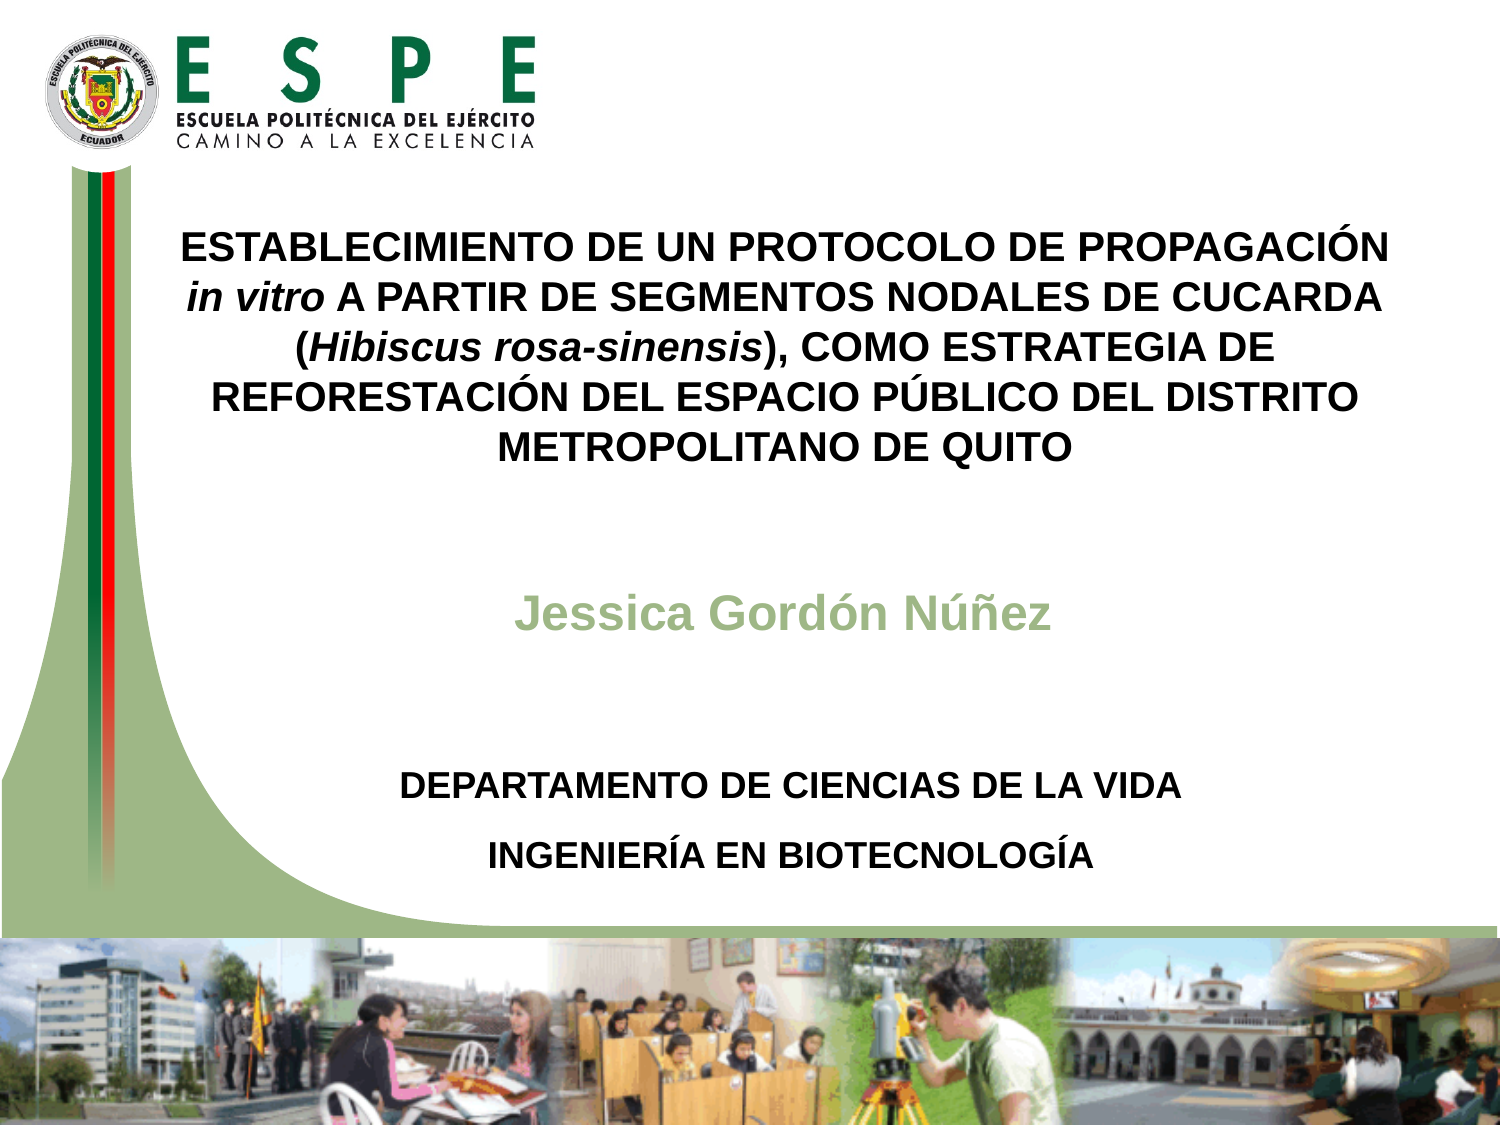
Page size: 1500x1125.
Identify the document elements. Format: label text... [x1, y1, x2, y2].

text_box ESTABLECIMIENTO DE UN PROTOCOLO DE PROPAGACIÓN in vitro A PARTIR DE SEGMENTOS NODALES DE CUCARDA (Hibiscus rosa-sinensis), COMO ESTRATEGIA DE REFORESTACIÓN DEL ESPACIO PÚBLICO DEL DISTRITO METROPOLITANO DE QUITO [158, 212, 1412, 477]
picture [0, 938, 1500, 1125]
text_box Jessica Gordón Núñez [477, 572, 1090, 648]
text_box DEPARTAMENTO DE CIENCIAS DE LA VIDA INGENIERÍA EN BIOTECNOLOGÍA [354, 754, 1229, 884]
picture [17, 18, 562, 165]
